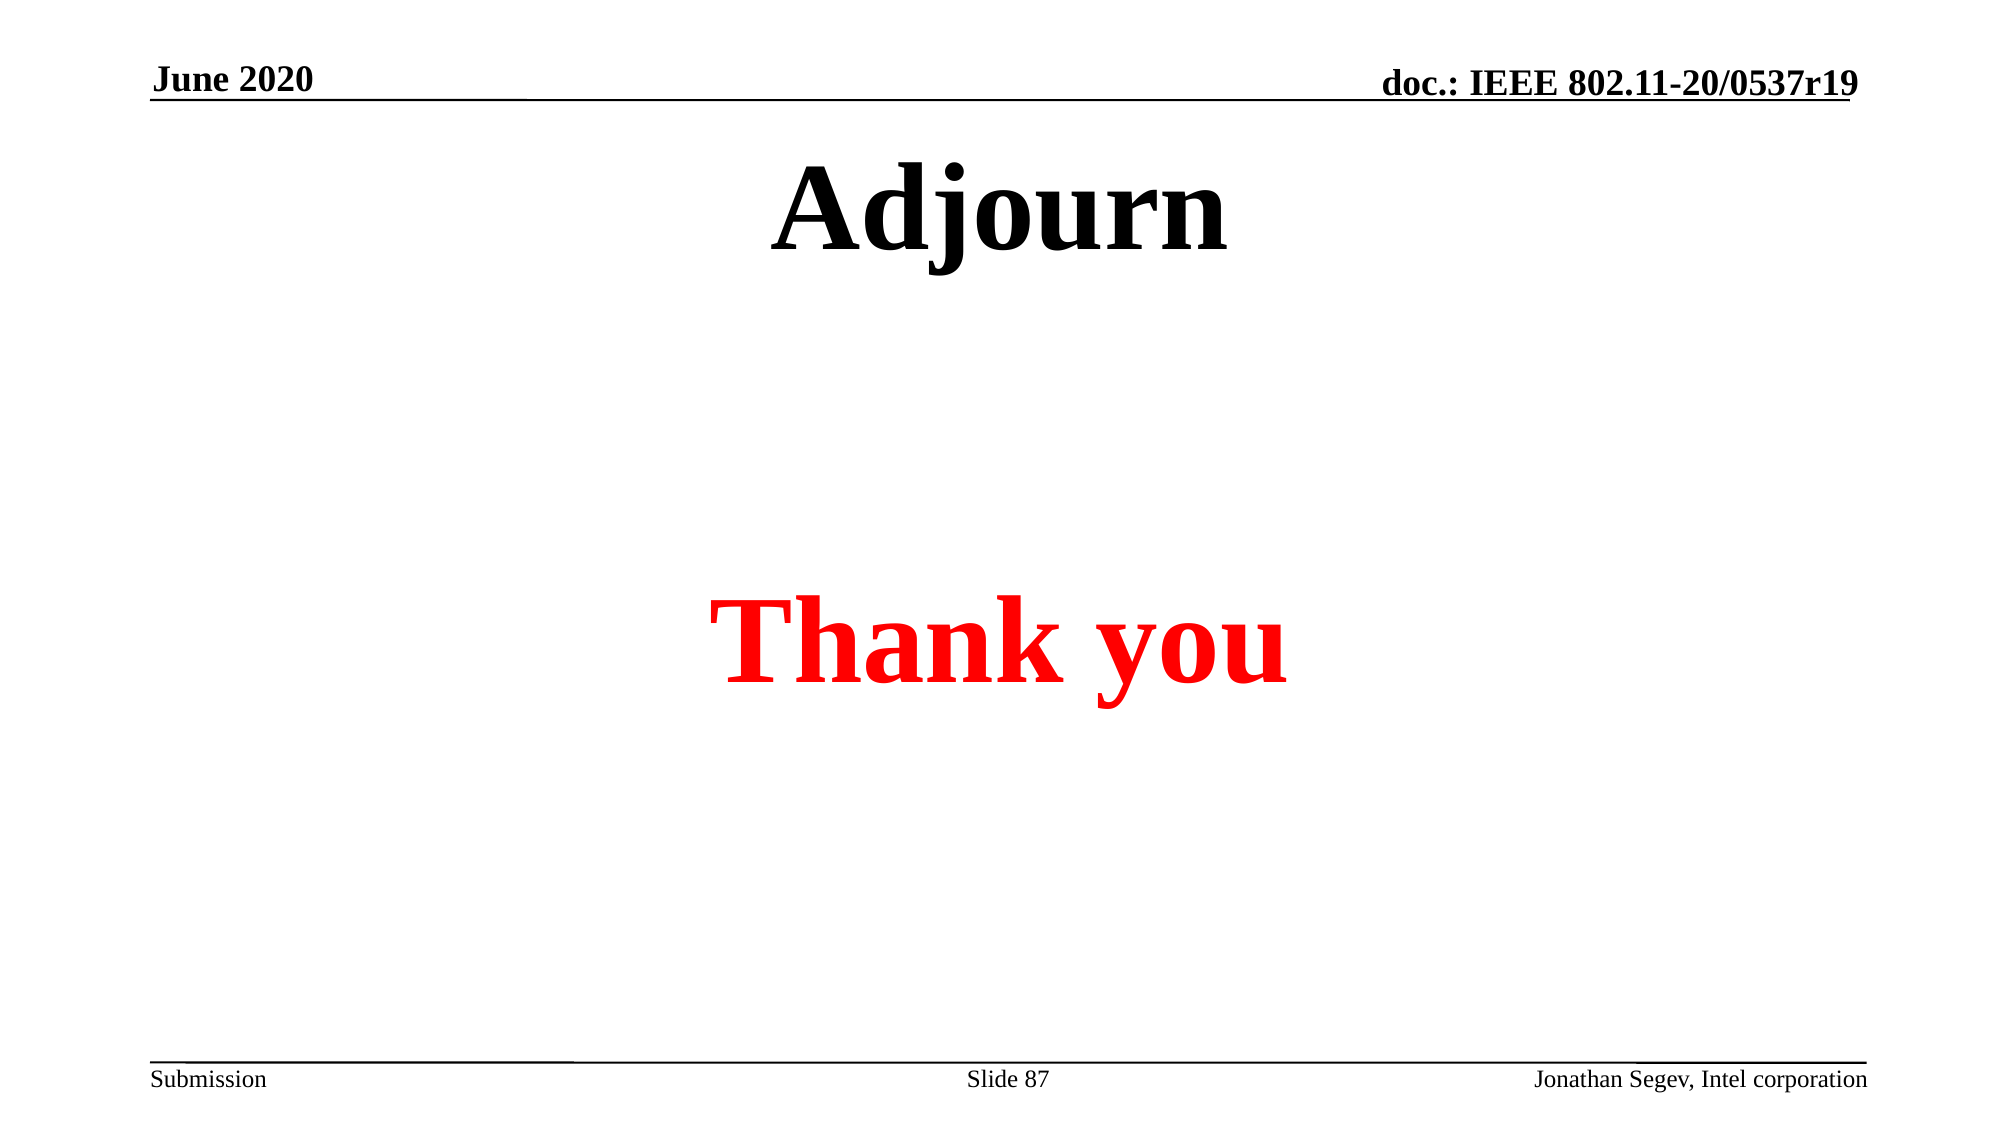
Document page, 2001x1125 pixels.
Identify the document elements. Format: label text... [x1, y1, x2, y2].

slide_number Slide 87 [950, 1061, 1067, 1123]
list Thank you [149, 324, 1850, 1000]
title Adjourn [149, 112, 1850, 288]
footer Jonathan Segev, Intel corporation [1171, 1061, 1869, 1093]
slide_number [152, 54, 563, 100]
